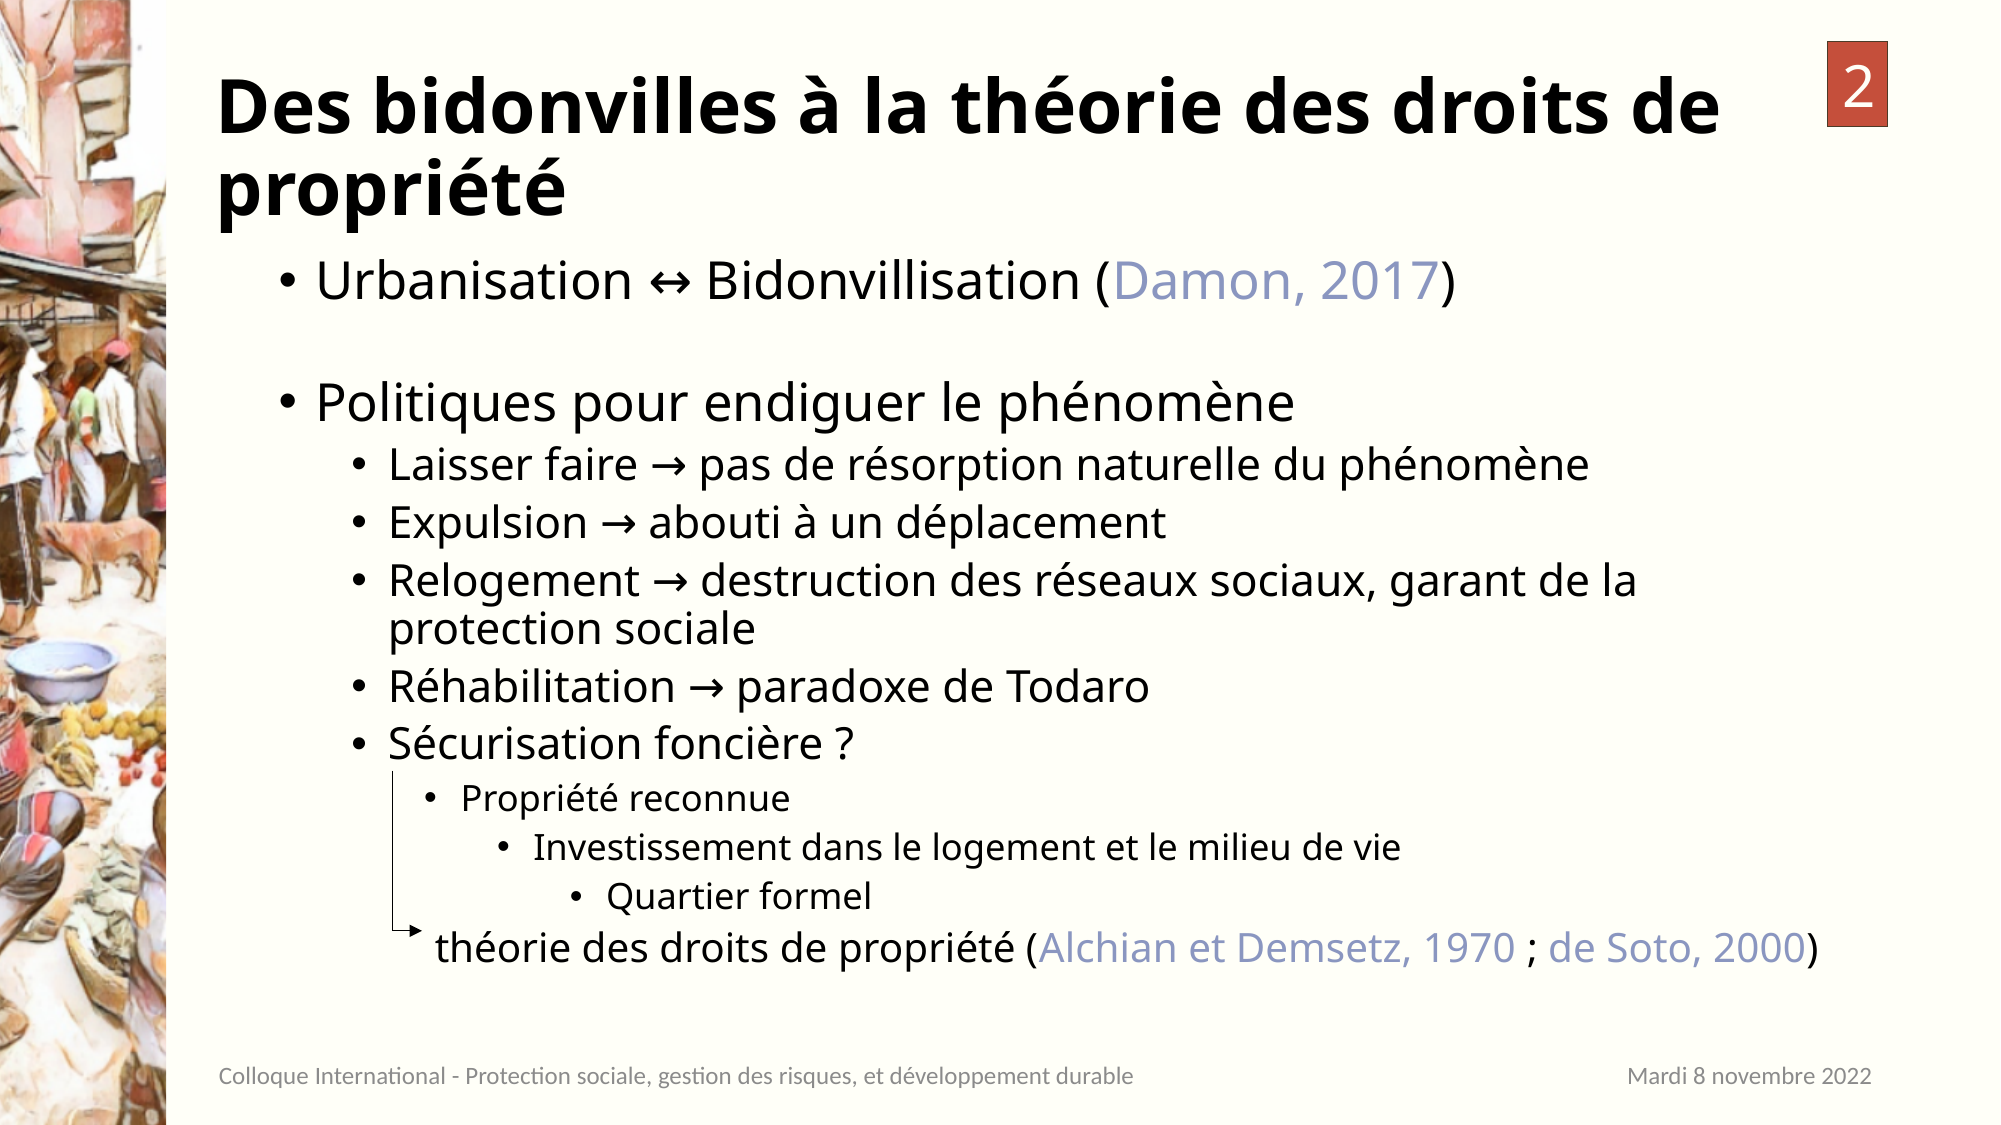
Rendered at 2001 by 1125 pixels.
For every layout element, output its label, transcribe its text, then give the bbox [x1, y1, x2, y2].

footer Colloque International - Protection sociale, gestion des risques, et développement durable [200, 1044, 1155, 1105]
text_box 2 [1827, 41, 1888, 127]
list Urbanisation ↔ Bidonvillisation (Damon, 2017) Politiques pour endiguer le phénomène Laisser faire → pas de résorption naturelle du phénomène Expulsion → abouti à un déplacement Relogement → destruction des réseaux sociaux, garant de la protection sociale Réhabilitation → paradoxe de Todaro Sécurisation foncière ? Propriété reconnue Investissement dans le logement et le milieu de vie Quartier formel théorie des droits de propriété (Alchian et Demsetz, 1970 ; de Soto, 2000) [263, 246, 1863, 1013]
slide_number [1550, 1044, 1888, 1105]
picture [0, 0, 167, 1125]
title Des bidonvilles à la théorie des droits de propriété [200, 41, 1800, 259]
